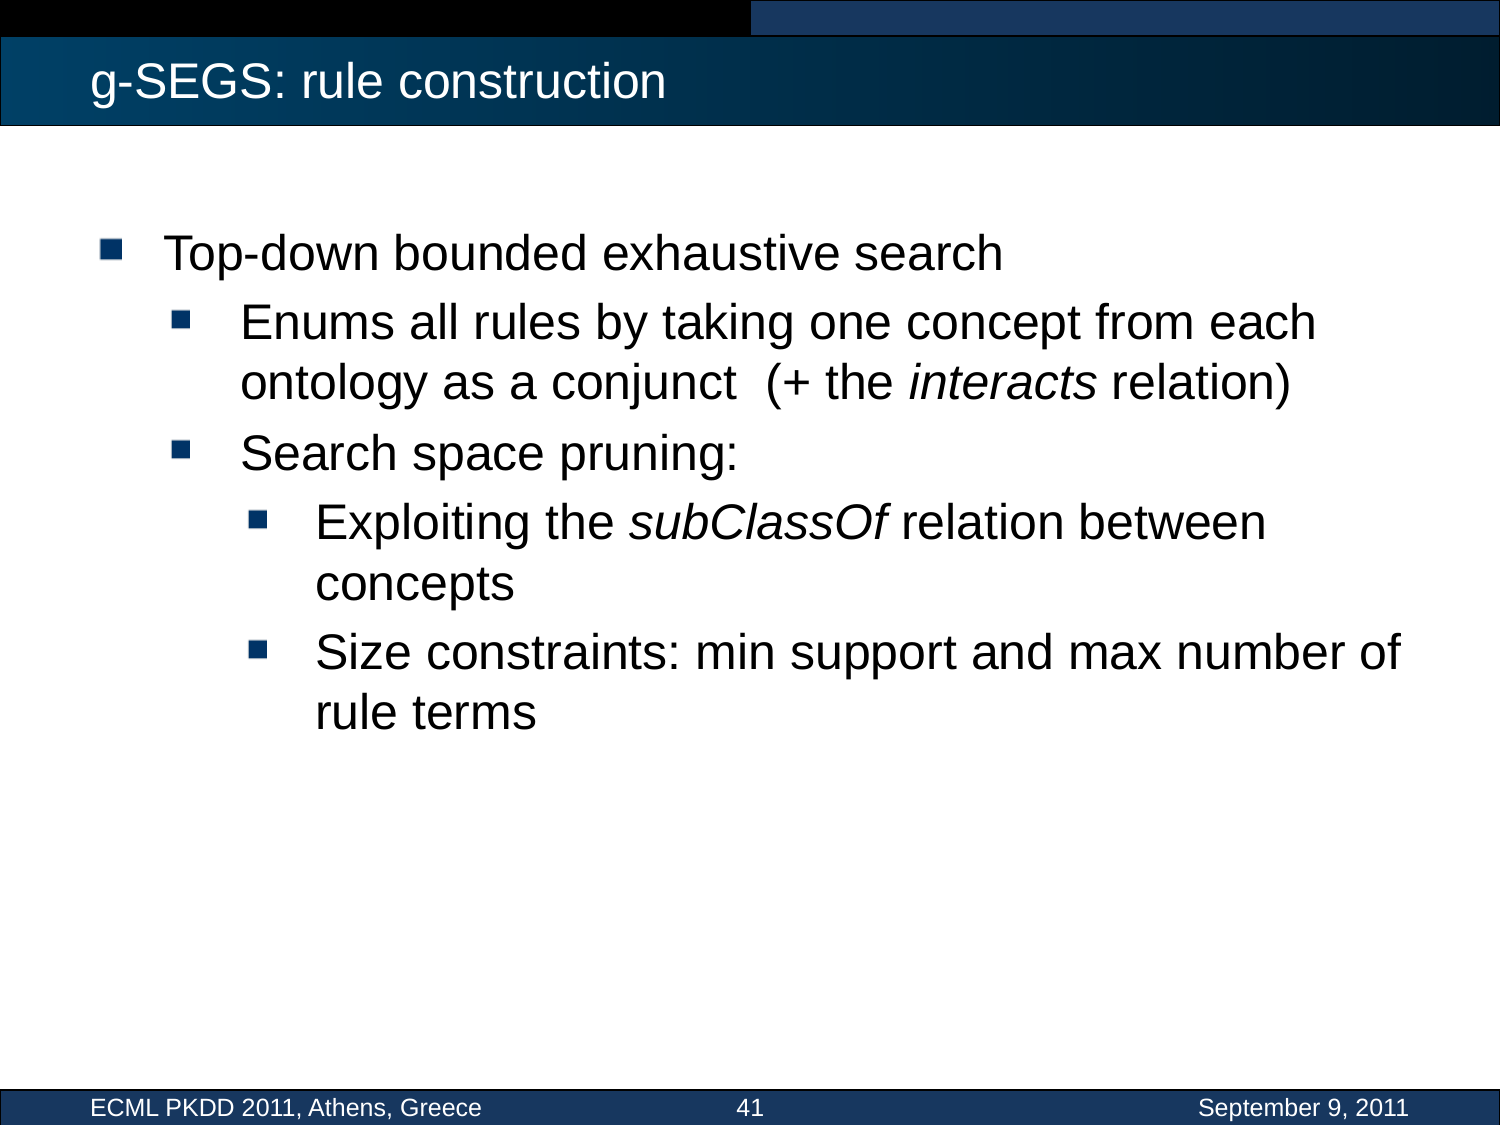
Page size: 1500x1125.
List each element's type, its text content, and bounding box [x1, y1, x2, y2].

picture [90, 234, 122, 266]
slide_number 41 [675, 1083, 826, 1120]
list Top-down bounded exhaustive search Enums all rules by taking one concept from each ontology as a conjunct (+ the interacts relation) Search space pruning: Exploiting the subClassOf relation between concepts Size constraints: min support and max number of rule terms [75, 212, 1425, 1005]
picture [240, 506, 267, 534]
footer ECML PKDD 2011, Athens, Greece [75, 1083, 550, 1120]
picture [163, 436, 190, 464]
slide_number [1074, 1083, 1425, 1120]
picture [240, 636, 267, 664]
title g-SEGS: rule construction [75, 45, 1425, 113]
picture [163, 306, 190, 334]
